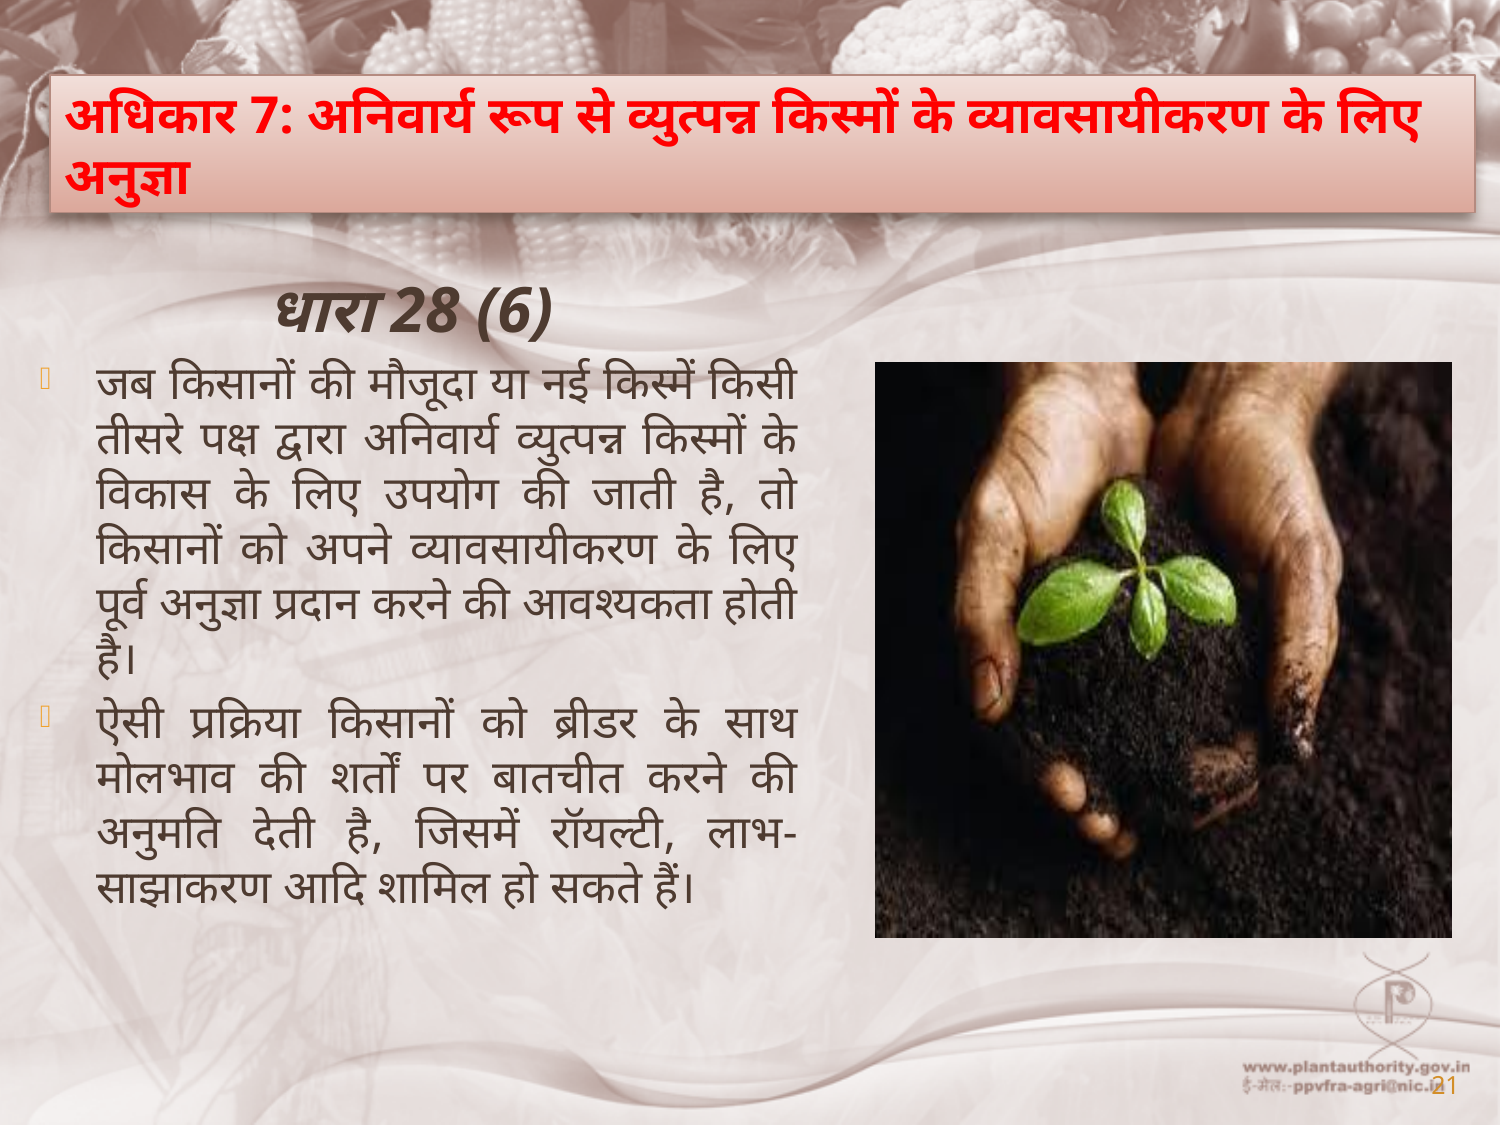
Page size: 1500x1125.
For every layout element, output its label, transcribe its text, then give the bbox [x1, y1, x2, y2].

picture [874, 362, 1453, 938]
list धारा 28 (6) जब किसानों की मौजूदा या नई किस्में किसी तीसरे पक्ष द्वारा अनिवार्य व्युत्पन्न किस्मों के विकास के लिए उपयोग की जाती है, तो किसानों को अपने व्यावसायीकरण के लिए पूर्व अनुज्ञा प्रदान करने की आवश्यकता होती है। ऐसी प्रक्रिया किसानों को ब्रीडर के साथ मोलभाव की शर्तों पर बातचीत करने की अनुमति देती है, जिसमें रॉयल्टी, लाभ-साझाकरण आदि शामिल हो सकते हैं। [24, 262, 813, 1005]
slide_number 21 [1350, 1061, 1475, 1103]
title अधिकार 7: अनिवार्य रूप से व्युत्पन्न किस्मों के व्यावसायीकरण के लिए अनुज्ञा [49, 74, 1476, 213]
